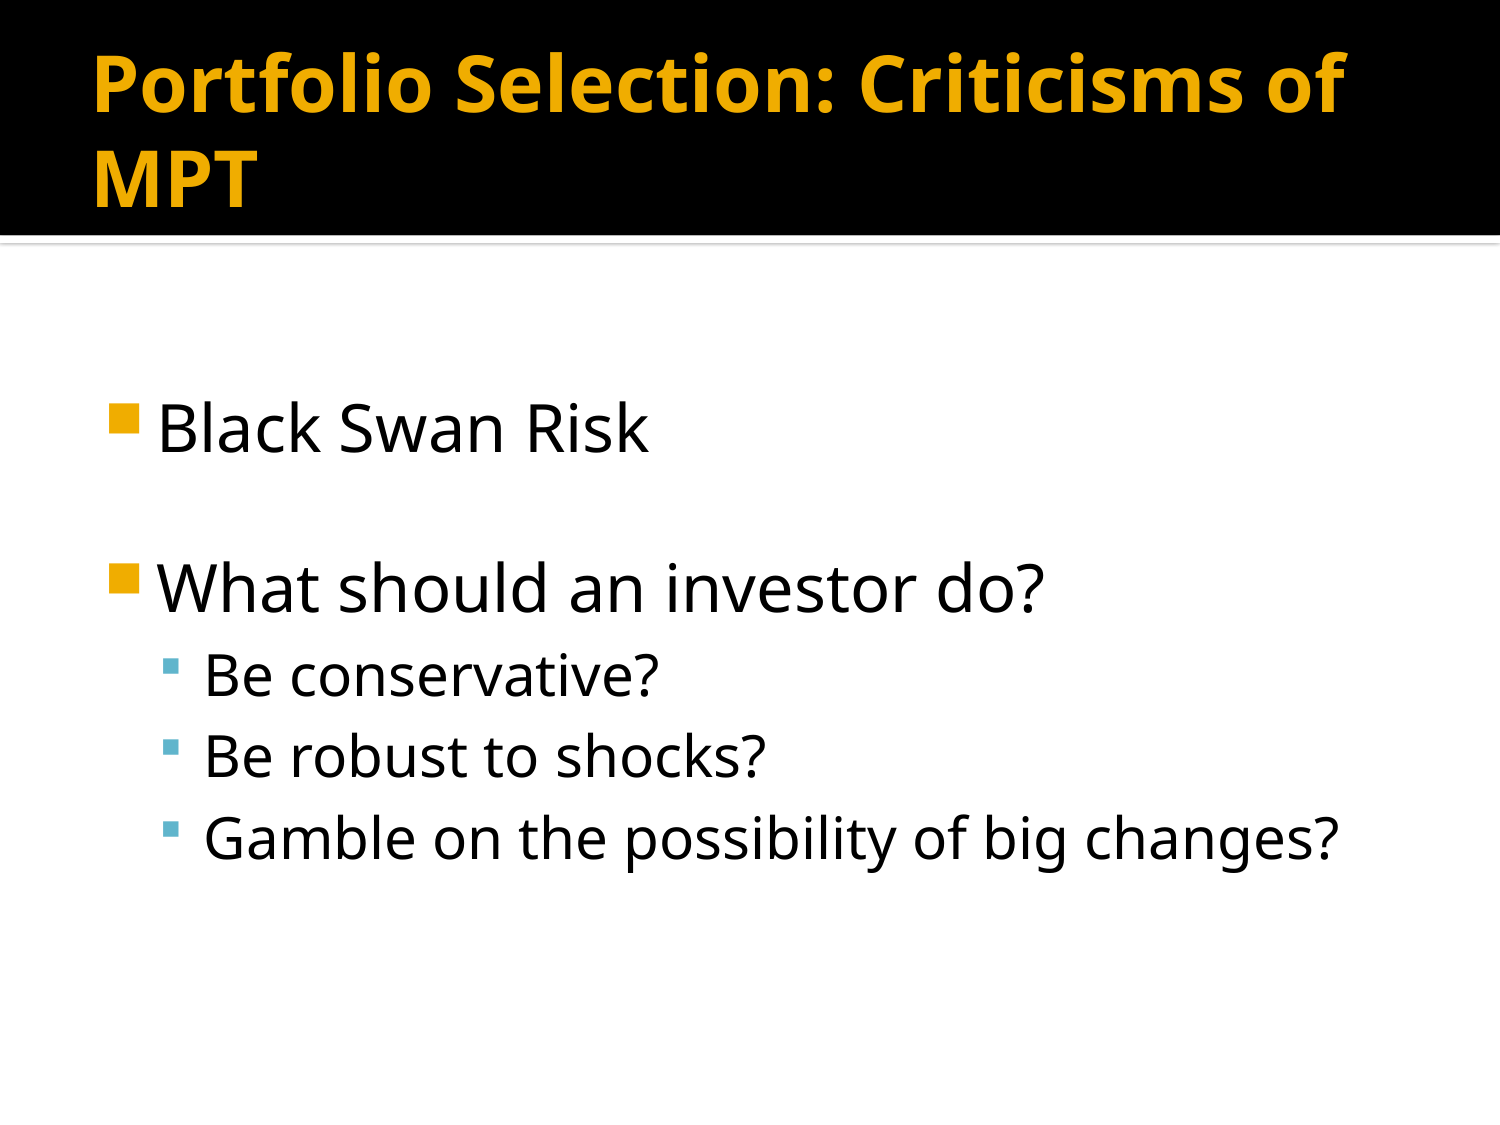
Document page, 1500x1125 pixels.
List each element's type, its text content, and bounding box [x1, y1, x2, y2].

list Black Swan Risk What should an investor do? Be conservative? Be robust to shocks? Gamble on the possibility of big changes? [75, 291, 1425, 1050]
title Portfolio Selection: Criticisms of MPT [75, 25, 1425, 231]
